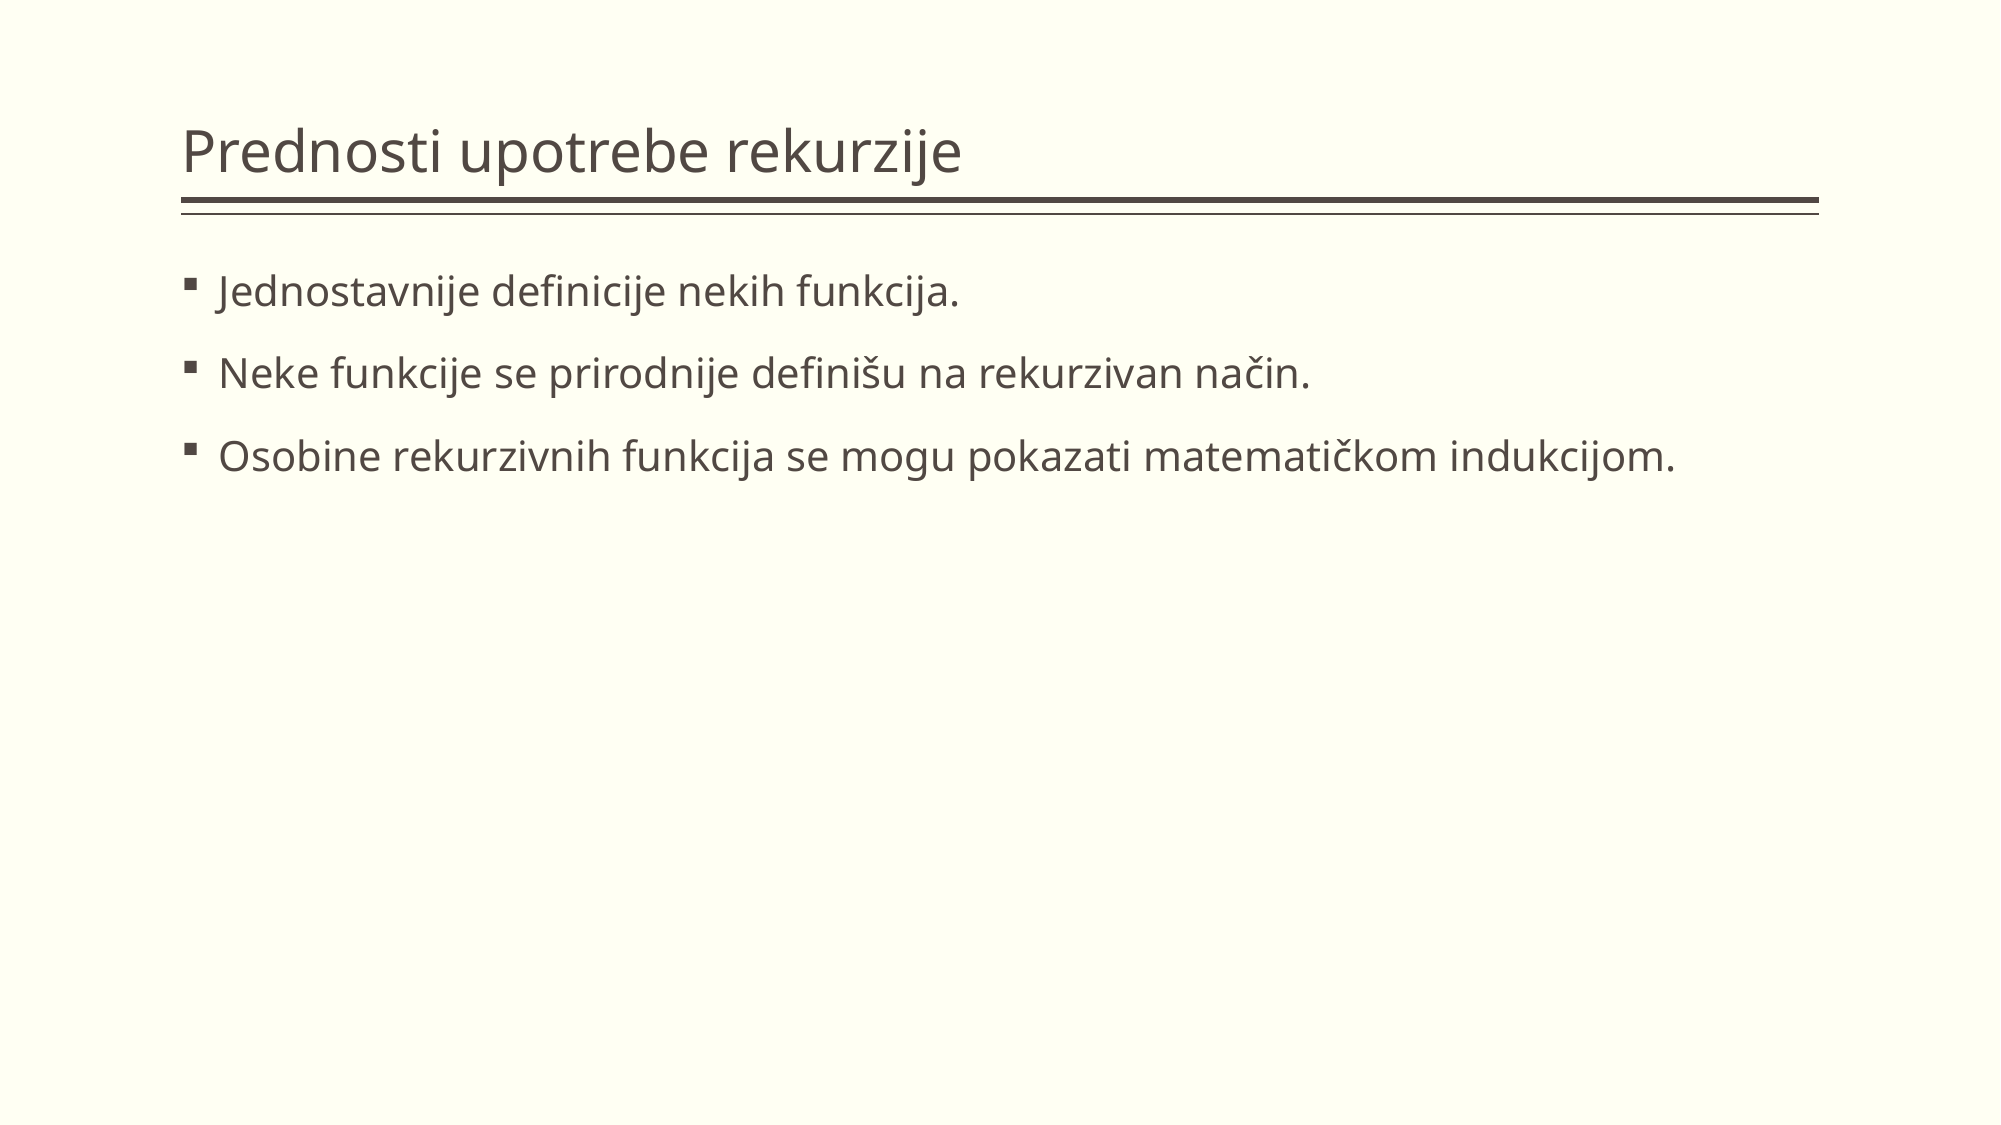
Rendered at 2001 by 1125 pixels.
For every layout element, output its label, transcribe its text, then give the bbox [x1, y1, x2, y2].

title Prednosti upotrebe rekurzije [181, 12, 1819, 193]
list Jednostavnije definicije nekih funkcija. Neke funkcije se prirodnije definišu na rekurzivan način. Osobine rekurzivnih funkcija se mogu pokazati matematičkom indukcijom. [181, 262, 1819, 1013]
